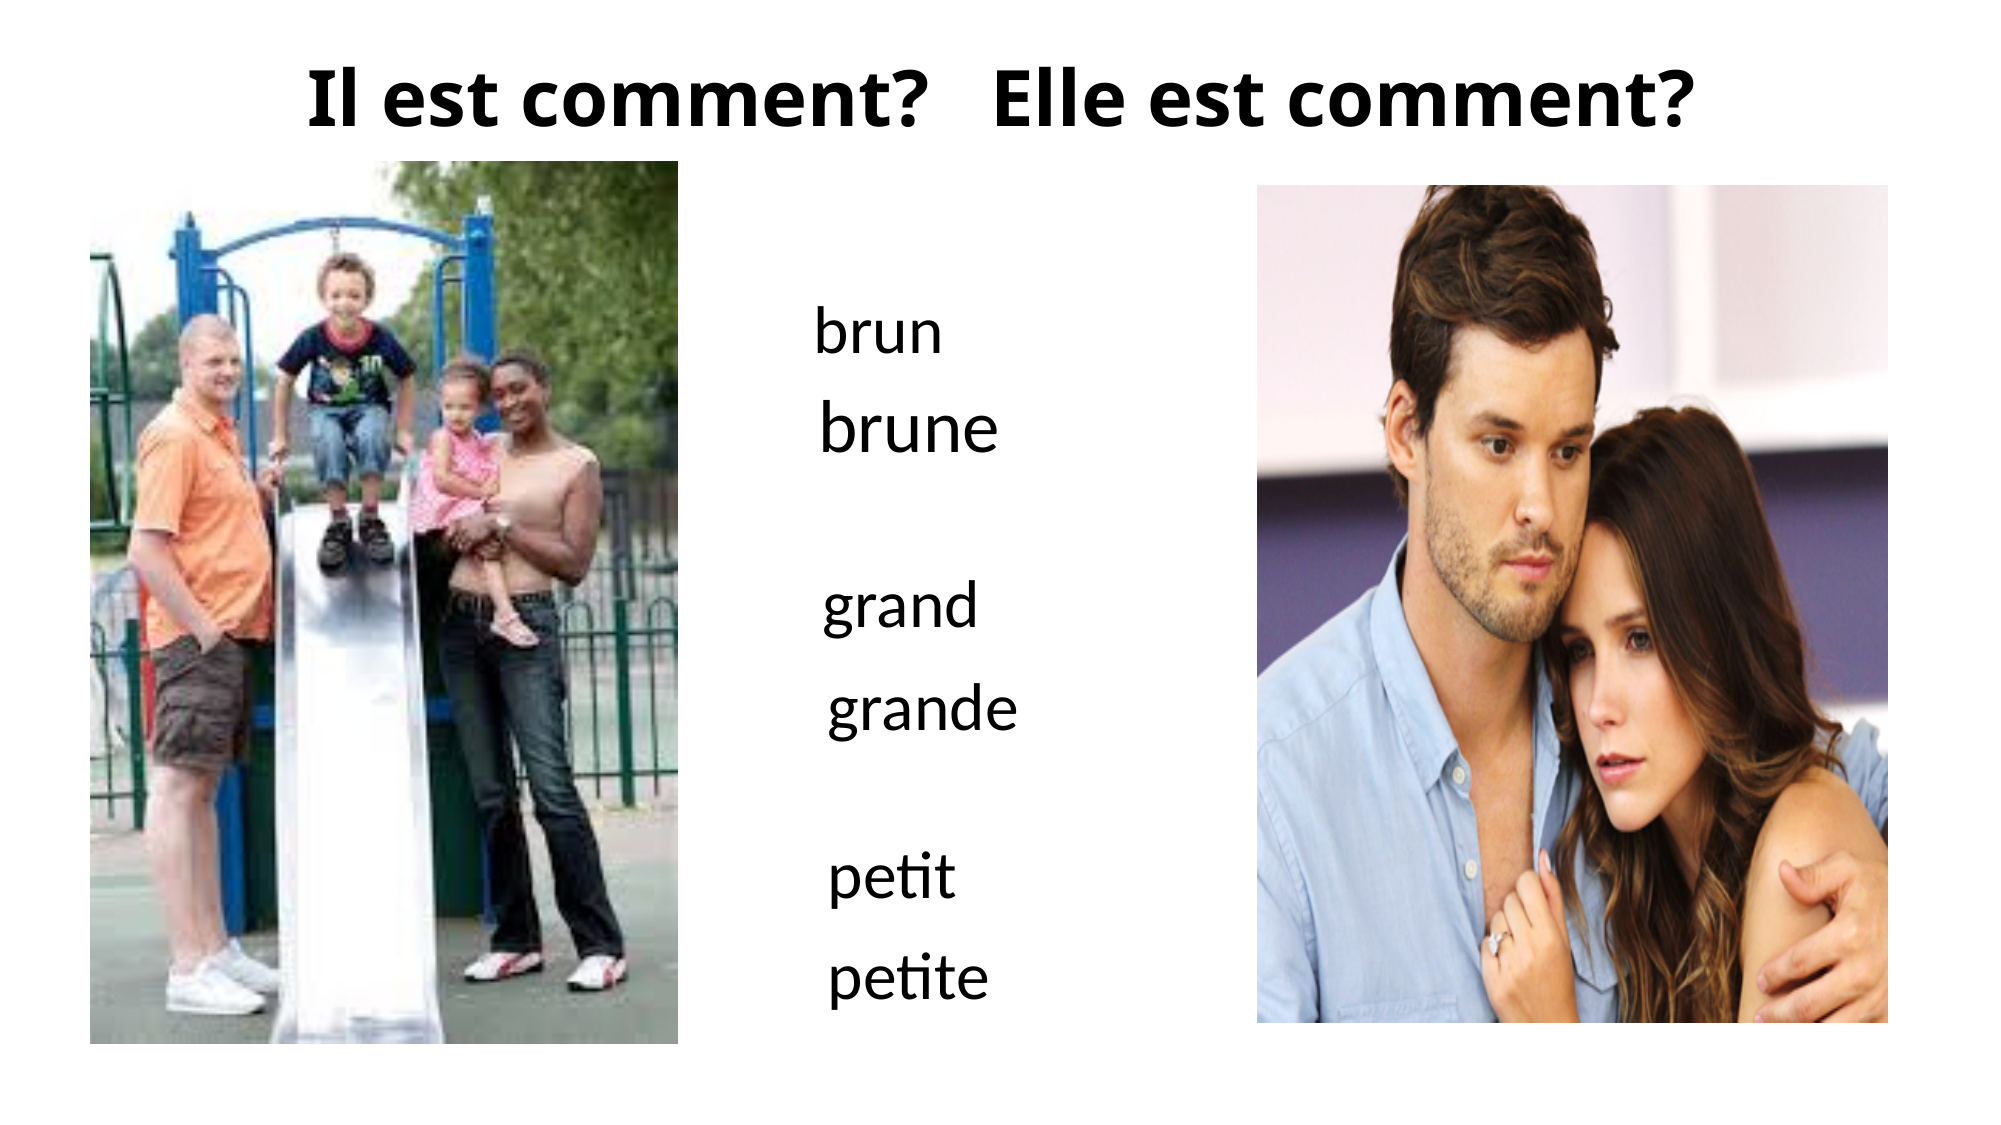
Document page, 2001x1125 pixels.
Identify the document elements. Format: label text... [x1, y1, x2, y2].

list brun [798, 288, 1019, 377]
picture [90, 161, 678, 1044]
title Il est comment? Elle est comment? [139, 27, 1865, 176]
text_box grand [807, 562, 1029, 651]
picture [1257, 185, 1888, 1023]
text_box petite [812, 934, 1244, 1023]
text_box grande [812, 664, 1154, 754]
text_box petit [812, 832, 1244, 921]
text_box brune [803, 380, 1133, 499]
